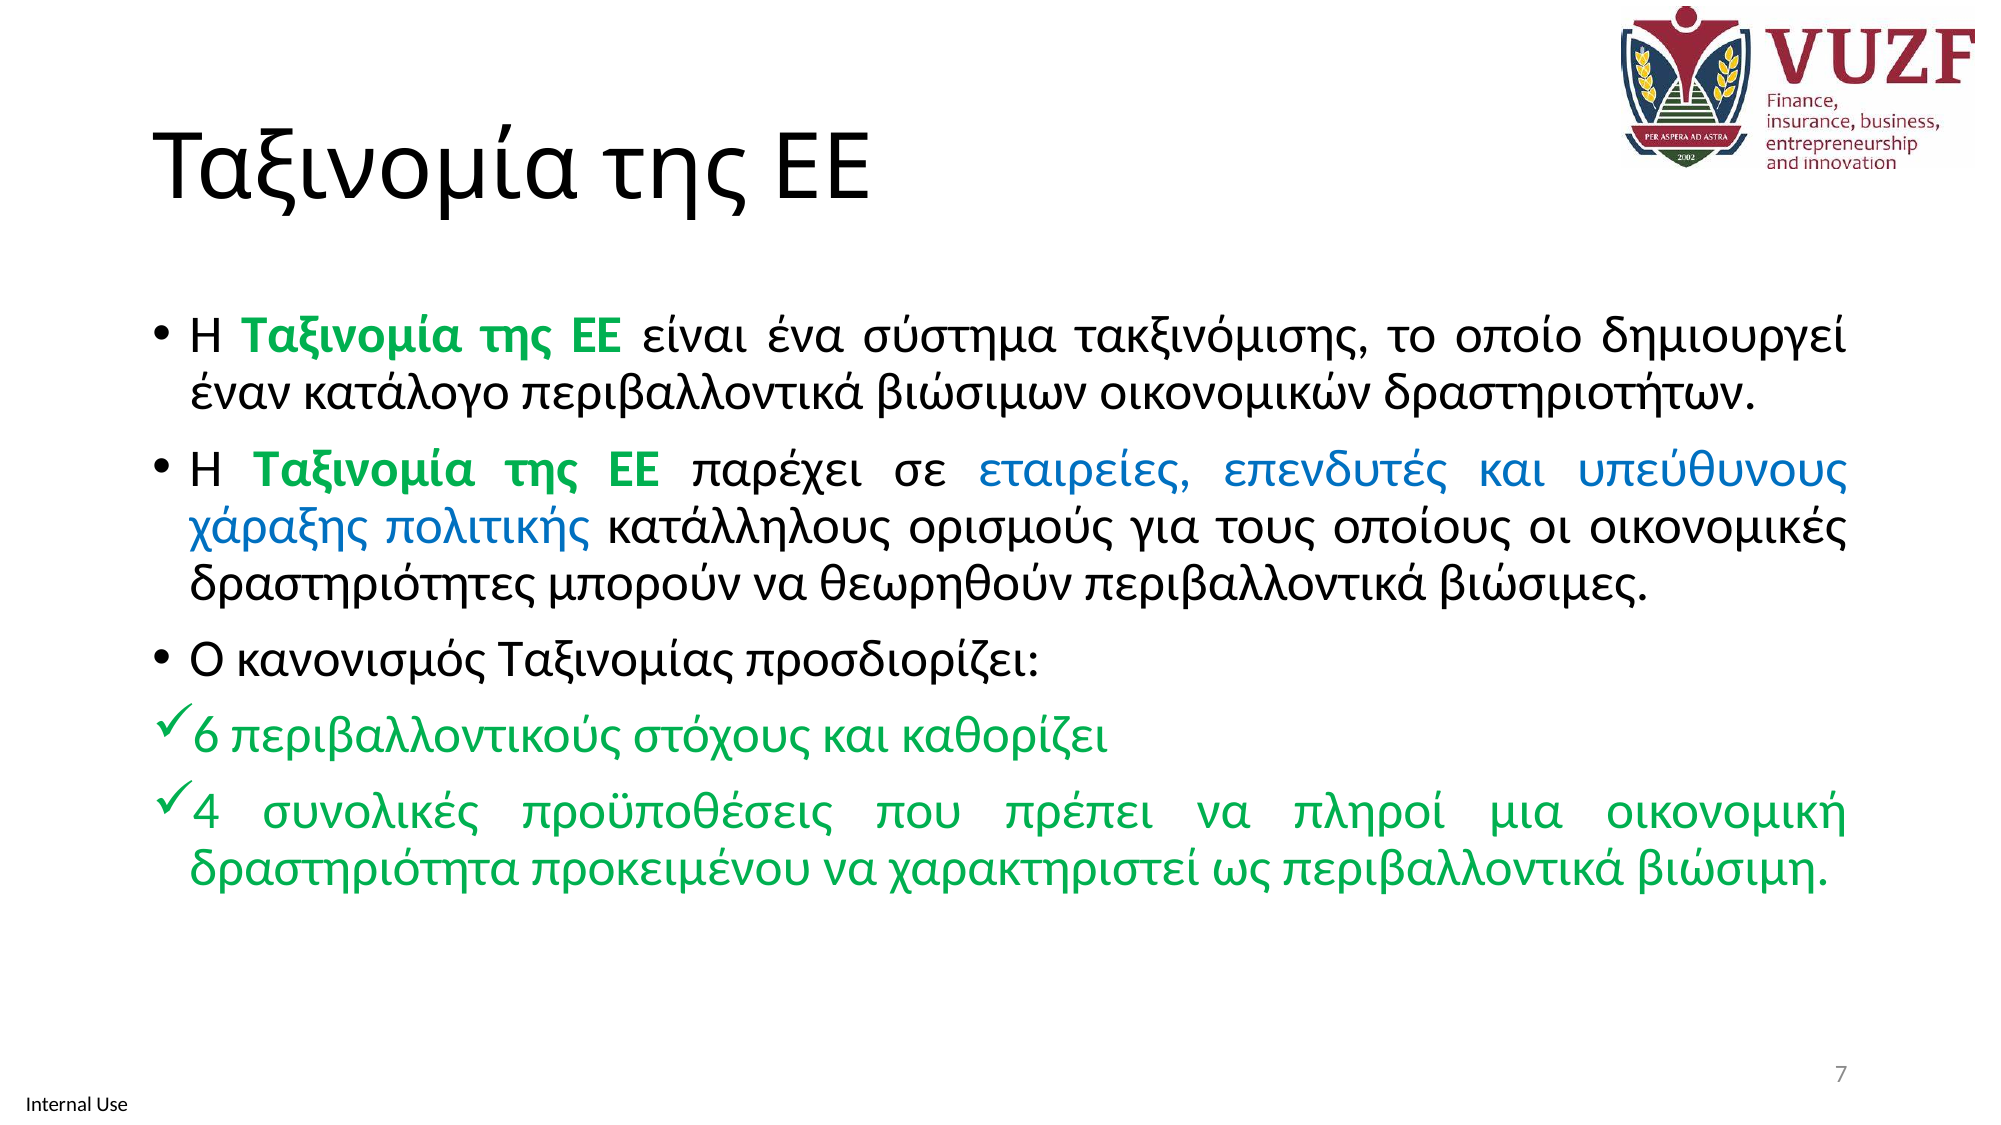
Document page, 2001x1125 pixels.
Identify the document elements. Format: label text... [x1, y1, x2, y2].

slide_number 7 [1412, 1042, 1863, 1103]
picture [1621, 6, 1975, 169]
list Η Ταξινομία της ΕΕ είναι ένα σύστημα τακξινόμισης, το οποίο δημιουργεί έναν κατάλογο περιβαλλοντικά βιώσιμων οικονομικών δραστηριοτήτων. Η Ταξινομία της ΕΕ παρέχει σε εταιρείες, επενδυτές και υπεύθυνους χάραξης πολιτικής κατάλληλους ορισμούς για τους οποίους οι οικονομικές δραστηριότητες μπορούν να θεωρηθούν περιβαλλοντικά βιώσιμες. Ο κανονισμός Ταξινομίας προσδιορίζει: 6 περιβαλλοντικούς στόχους και καθορίζει 4 συνολικές προϋποθέσεις που πρέπει να πληροί μια οικονομική δραστηριότητα προκειμένου να χαρακτηριστεί ως περιβαλλοντικά βιώσιμη. [137, 299, 1863, 1014]
title Ταξινομία της ΕΕ [137, 59, 1863, 278]
